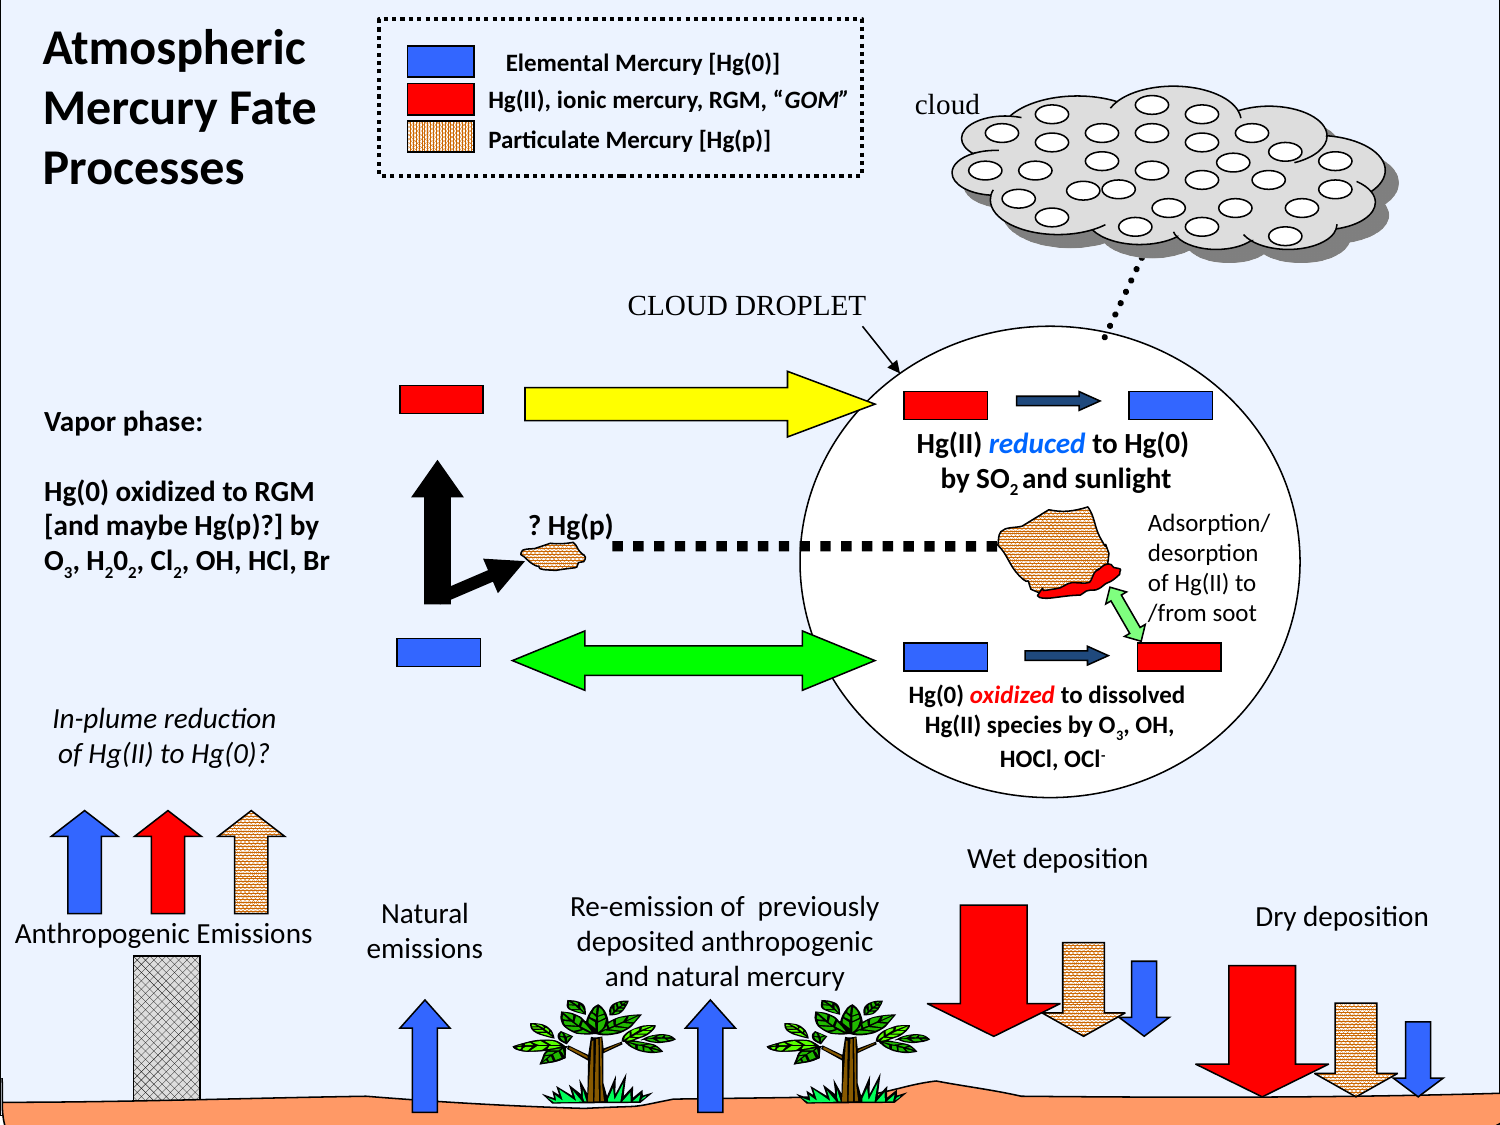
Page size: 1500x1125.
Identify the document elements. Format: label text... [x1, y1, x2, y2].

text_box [612, 257, 1301, 798]
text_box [1195, 890, 1451, 1098]
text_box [0, 810, 342, 1107]
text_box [29, 385, 631, 667]
text_box In-plume reduction of Hg(II) to Hg(0)? [37, 692, 298, 777]
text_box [899, 77, 1386, 250]
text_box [379, 18, 928, 177]
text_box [1037, 498, 1288, 646]
text_box [3, 1081, 1500, 1125]
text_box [337, 887, 677, 1113]
text_box Atmospheric Mercury Fate Processes [27, 7, 443, 202]
text_box [0, 0, 1500, 1097]
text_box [512, 630, 1276, 807]
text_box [635, 510, 1032, 595]
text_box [926, 832, 1170, 1037]
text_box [537, 879, 931, 1113]
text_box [524, 371, 1288, 502]
